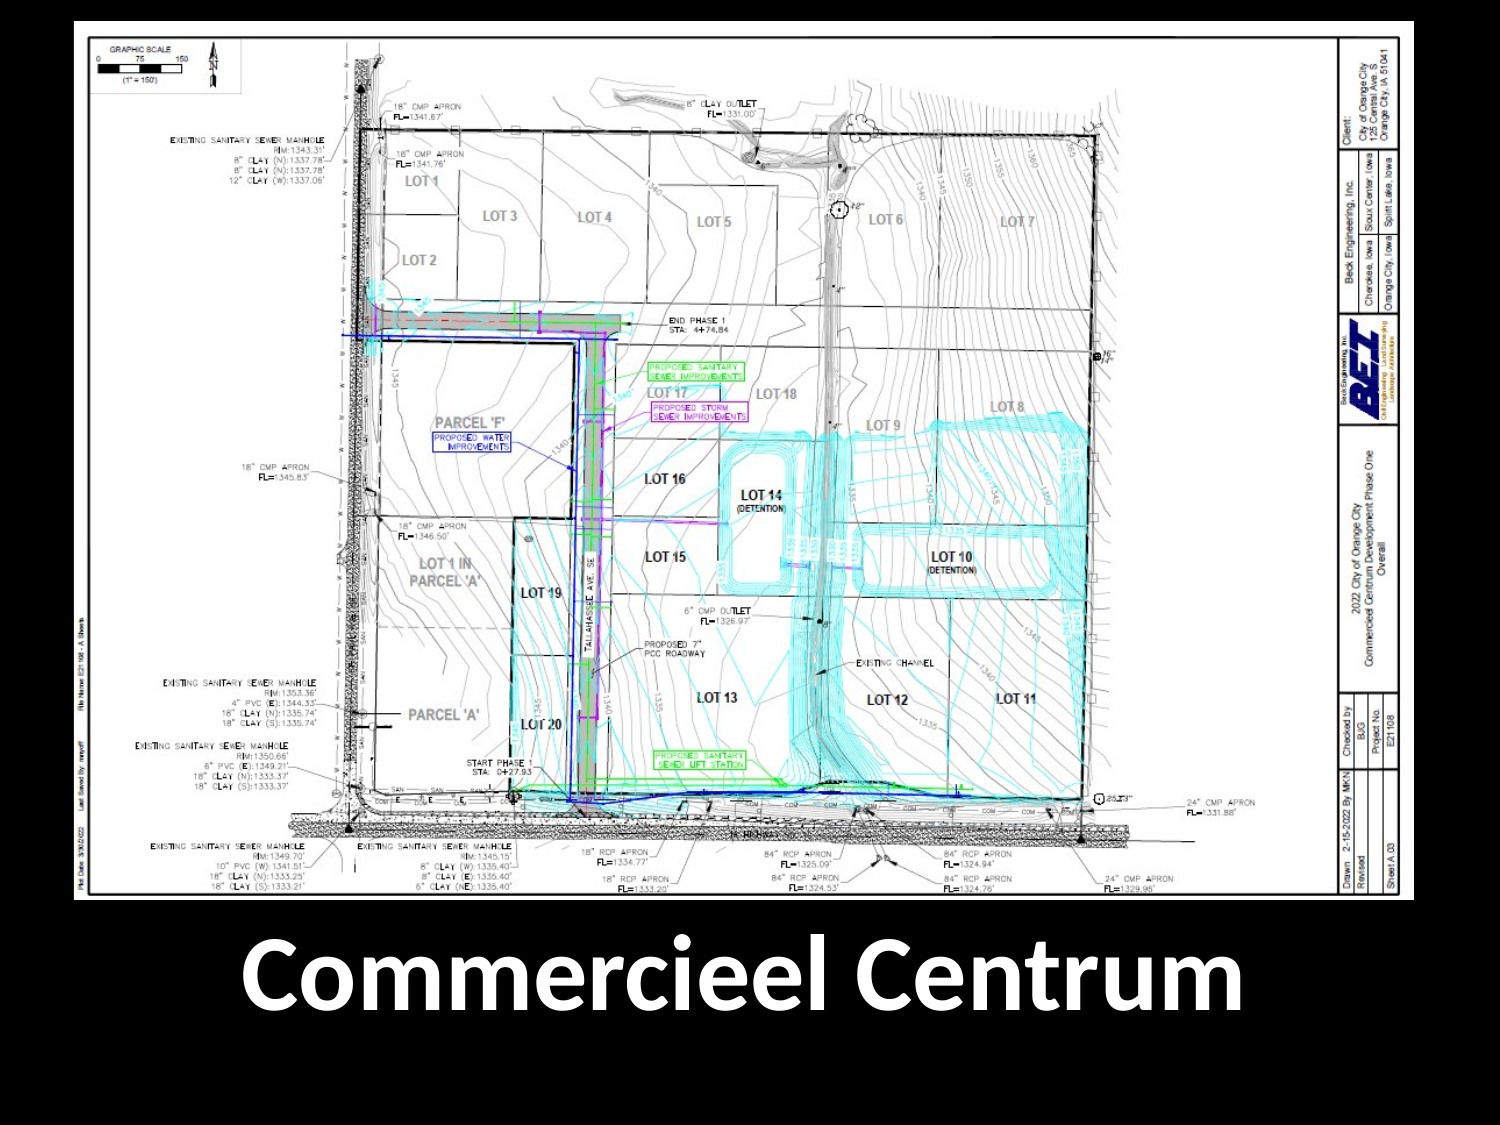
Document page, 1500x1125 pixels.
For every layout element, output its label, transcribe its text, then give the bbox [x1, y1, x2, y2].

picture [73, 21, 1416, 901]
text_box Commercieel Centrum [5, 886, 1484, 1053]
